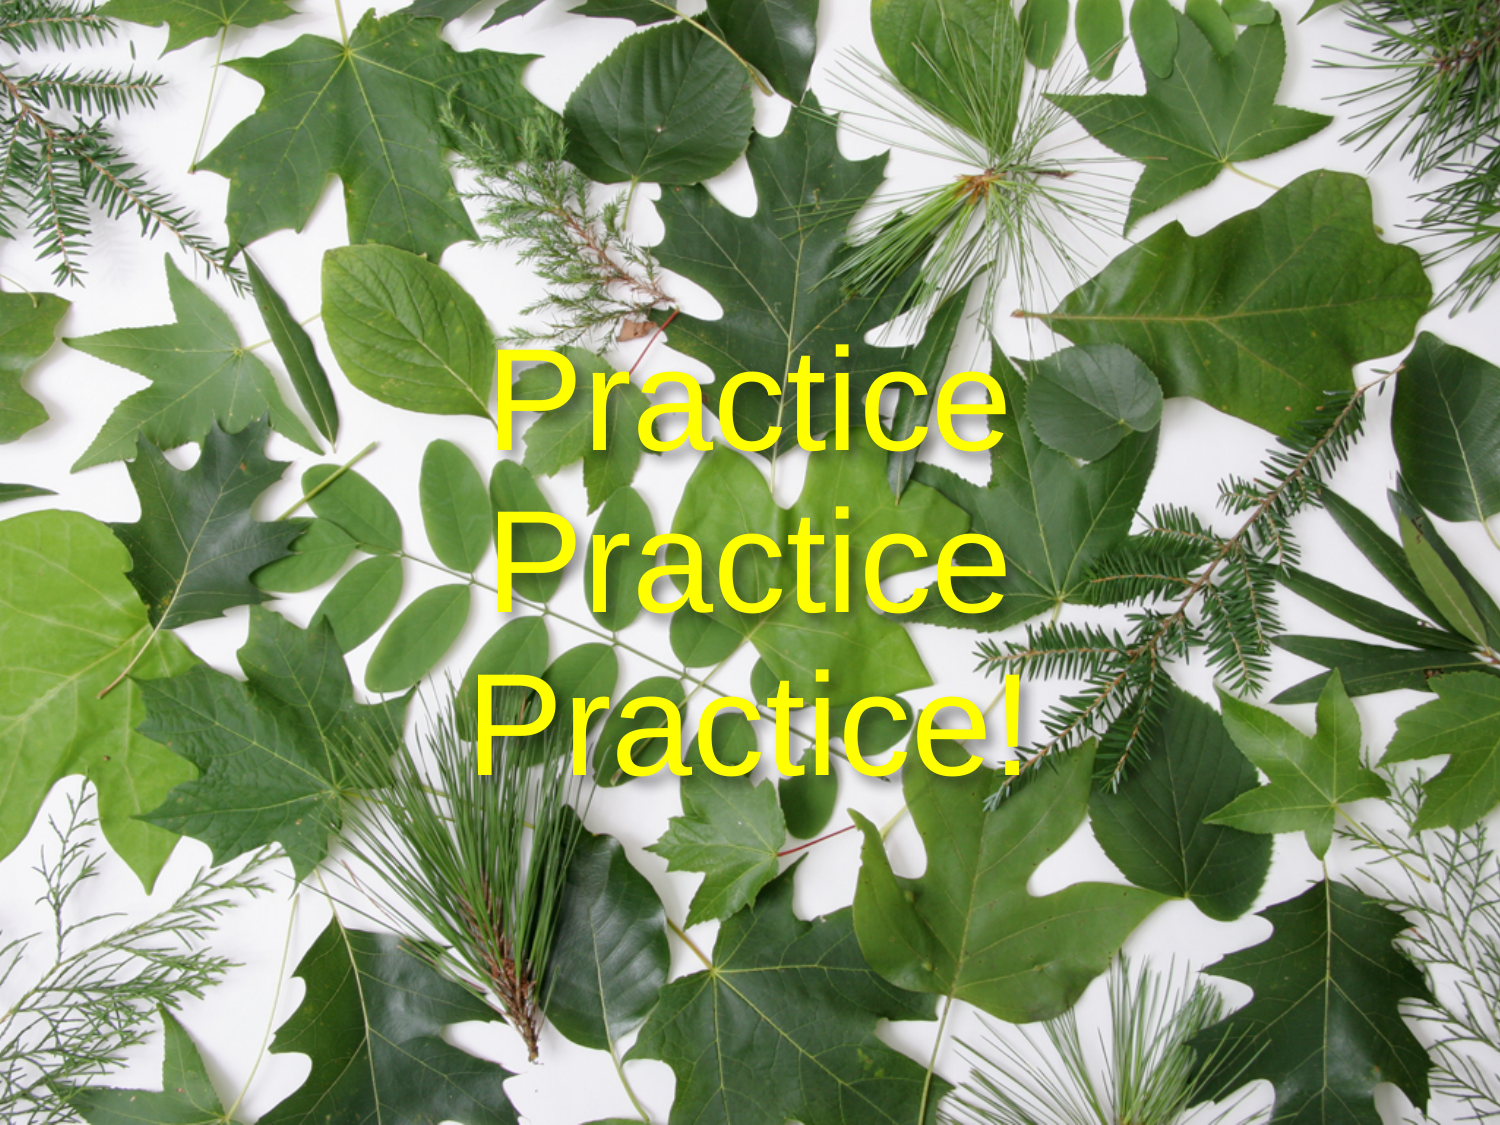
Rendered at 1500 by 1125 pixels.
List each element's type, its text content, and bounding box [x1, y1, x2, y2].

picture [0, 0, 1500, 1125]
text_box Practice Practice Practice! [212, 312, 1288, 816]
